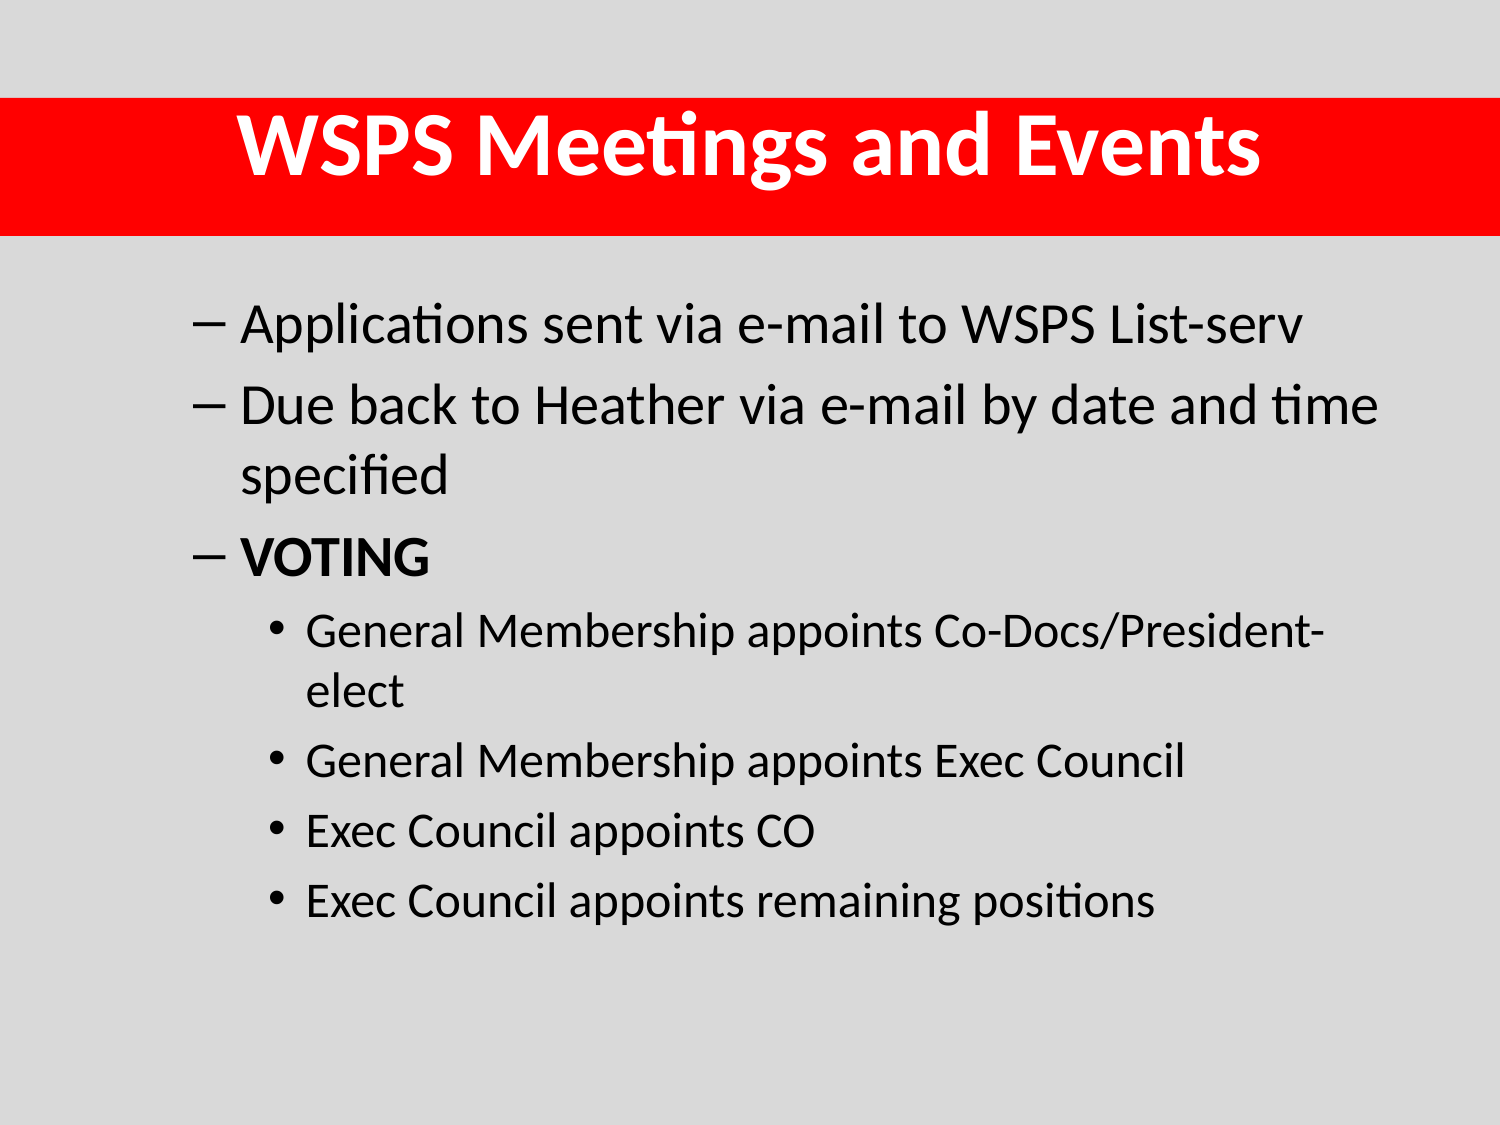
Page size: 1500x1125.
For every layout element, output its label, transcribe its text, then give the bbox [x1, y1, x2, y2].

title WSPS Meetings and Events [75, 45, 1425, 233]
list Applications sent via e-mail to WSPS List-serv Due back to Heather via e-mail by date and time specified VOTING General Membership appoints Co-Docs/President-elect General Membership appoints Exec Council Exec Council appoints CO Exec Council appoints remaining positions [103, 277, 1397, 1082]
text_box [0, 96, 1500, 238]
